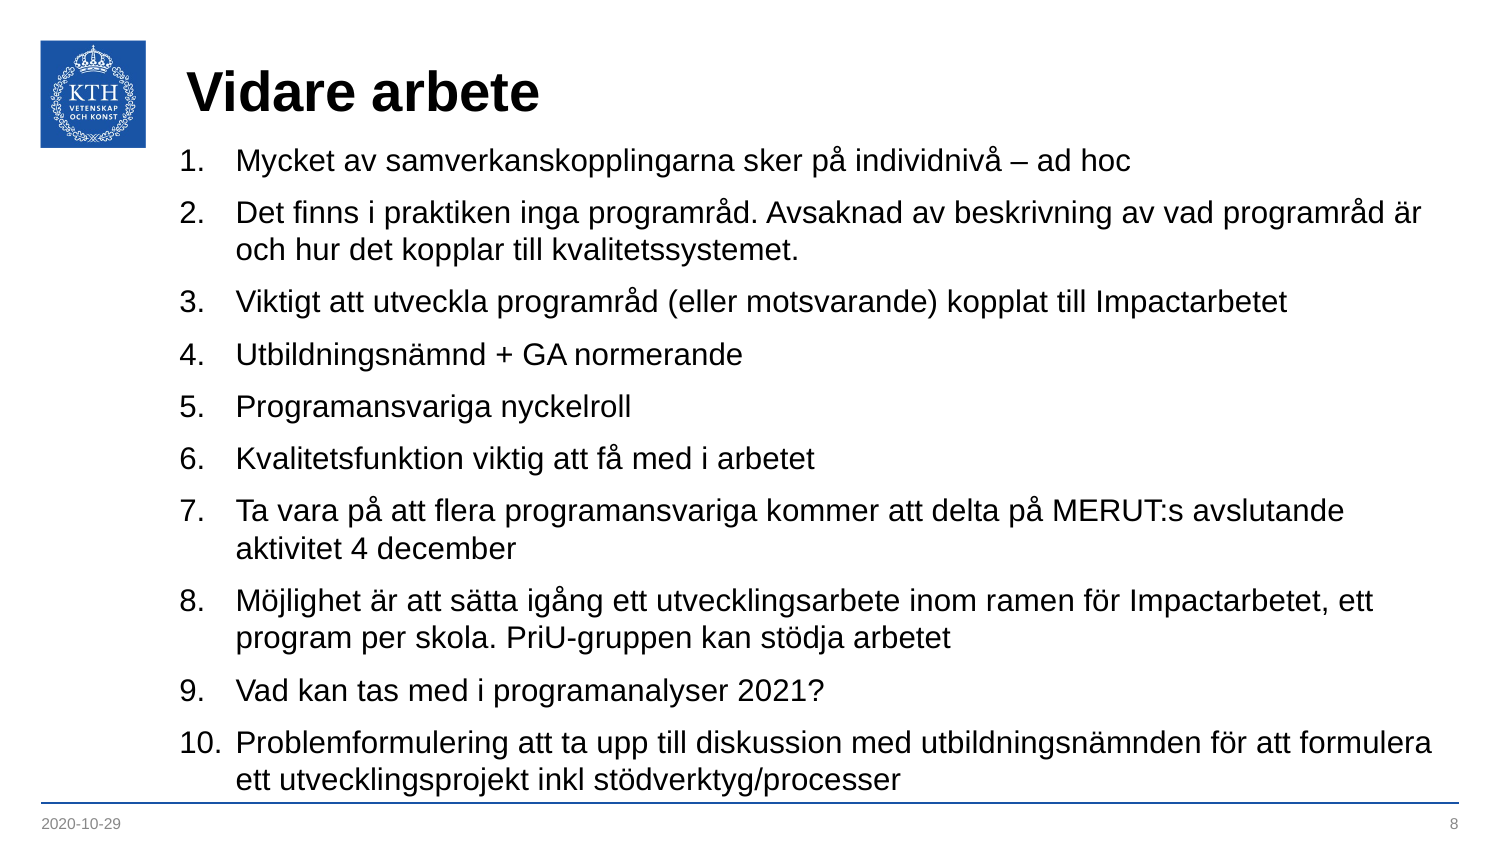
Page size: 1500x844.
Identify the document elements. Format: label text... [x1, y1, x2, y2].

title Vidare arbete [183, 53, 1342, 125]
picture [40, 40, 146, 148]
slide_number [39, 812, 46, 844]
list Mycket av samverkanskopplingarna sker på individnivå – ad hoc Det finns i praktiken inga programråd. Avsaknad av beskrivning av vad programråd är och hur det kopplar till kvalitetssystemet. Viktigt att utveckla programråd (eller motsvarande) kopplat till Impactarbetet Utbildningsnämnd + GA normerande Programansvariga nyckelroll Kvalitetsfunktion viktig att få med i arbetet Ta vara på att flera programansvariga kommer att delta på MERUT:s avslutande aktivitet 4 december Möjlighet är att sätta igång ett utvecklingsarbete inom ramen för Impactarbetet, ett program per skola. PriU-gruppen kan stödja arbetet Vad kan tas med i programanalyser 2021? Problemformulering att ta upp till diskussion med utbildningsnämnden för att formulera ett utvecklingsprojekt inkl stödverktyg/processer [46, 125, 1442, 844]
slide_number 8 [1442, 812, 1463, 844]
